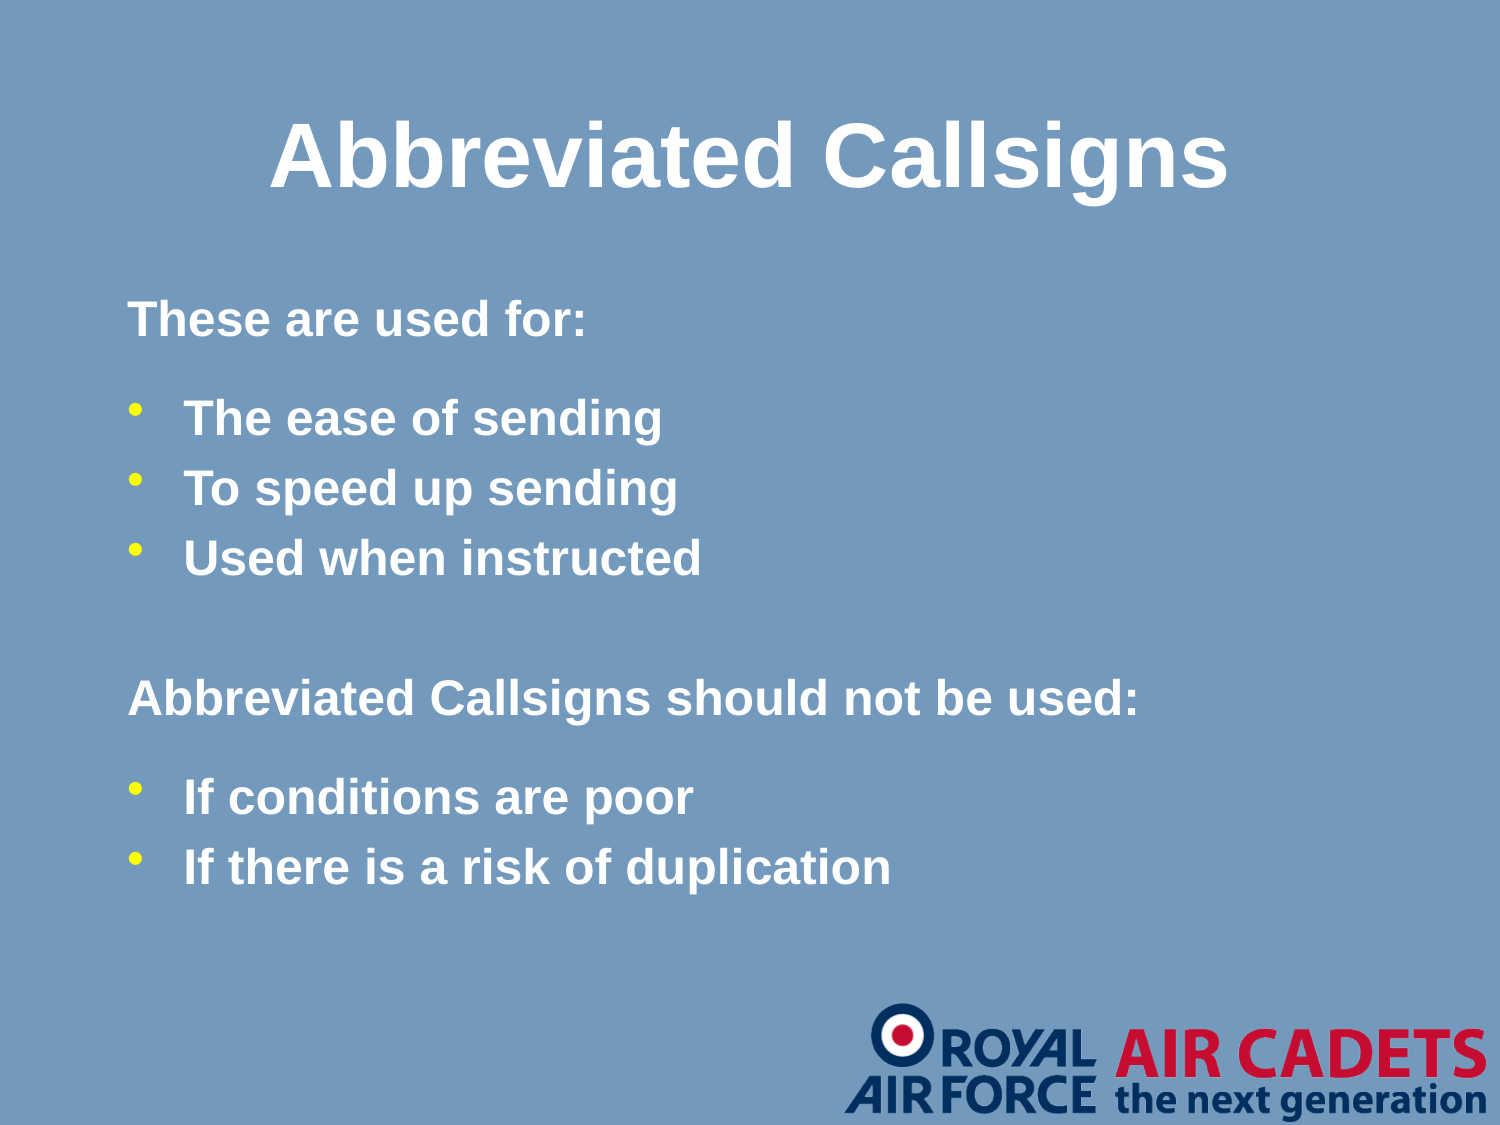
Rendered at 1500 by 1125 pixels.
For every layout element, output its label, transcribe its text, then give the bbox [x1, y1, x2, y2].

text_box Abbreviated Callsigns [0, 89, 1500, 214]
picture [844, 1003, 1486, 1122]
list These are used for: The ease of sending To speed up sending Used when instructed Abbreviated Callsigns should not be used: If conditions are poor If there is a risk of duplication [111, 278, 1463, 925]
